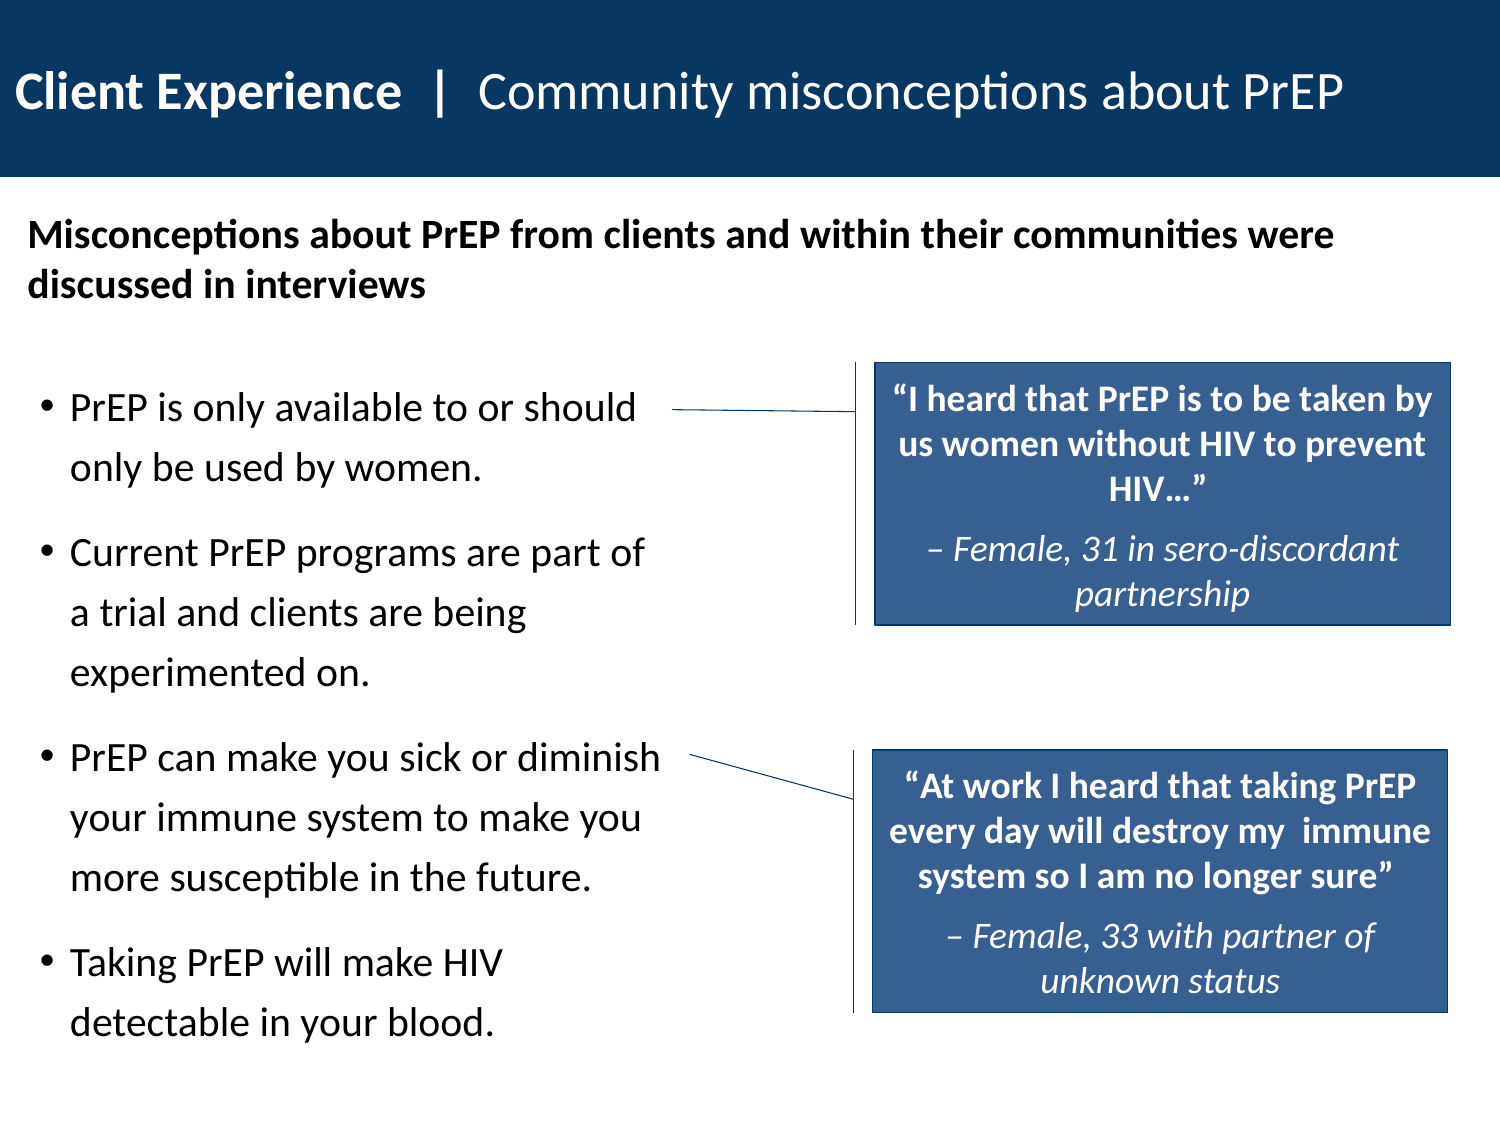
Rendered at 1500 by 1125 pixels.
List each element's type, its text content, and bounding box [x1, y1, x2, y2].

text_box [0, 0, 1500, 177]
text_box Misconceptions about PrEP from clients and within their communities were discussed in interviews [12, 199, 1500, 315]
title Client Experience | Community misconceptions about PrEP [0, 0, 1488, 175]
text_box “At work I heard that taking PrEP every day will destroy my immune system so I am no longer sure” – Female, 33 with partner of unknown status [689, 750, 855, 1013]
text_box PrEP is only available to or should only be used by women. Current PrEP programs are part of a trial and clients are being experimented on. PrEP can make you sick or diminish your immune system to make you more susceptible in the future. Taking PrEP will make HIV detectable in your blood. [24, 362, 688, 1100]
text_box “I heard that PrEP is to be taken by us women without HIV to prevent HIV…” – Female, 31 in sero-discordant partnership [671, 362, 857, 625]
text_box “At work I heard that taking PrEP every day will destroy my immune system so I am no longer sure” – Female, 33 with partner of unknown status [871, 748, 1450, 1015]
text_box “I heard that PrEP is to be taken by us women without HIV to prevent HIV…” – Female, 31 in sero-discordant partnership [873, 360, 1452, 627]
